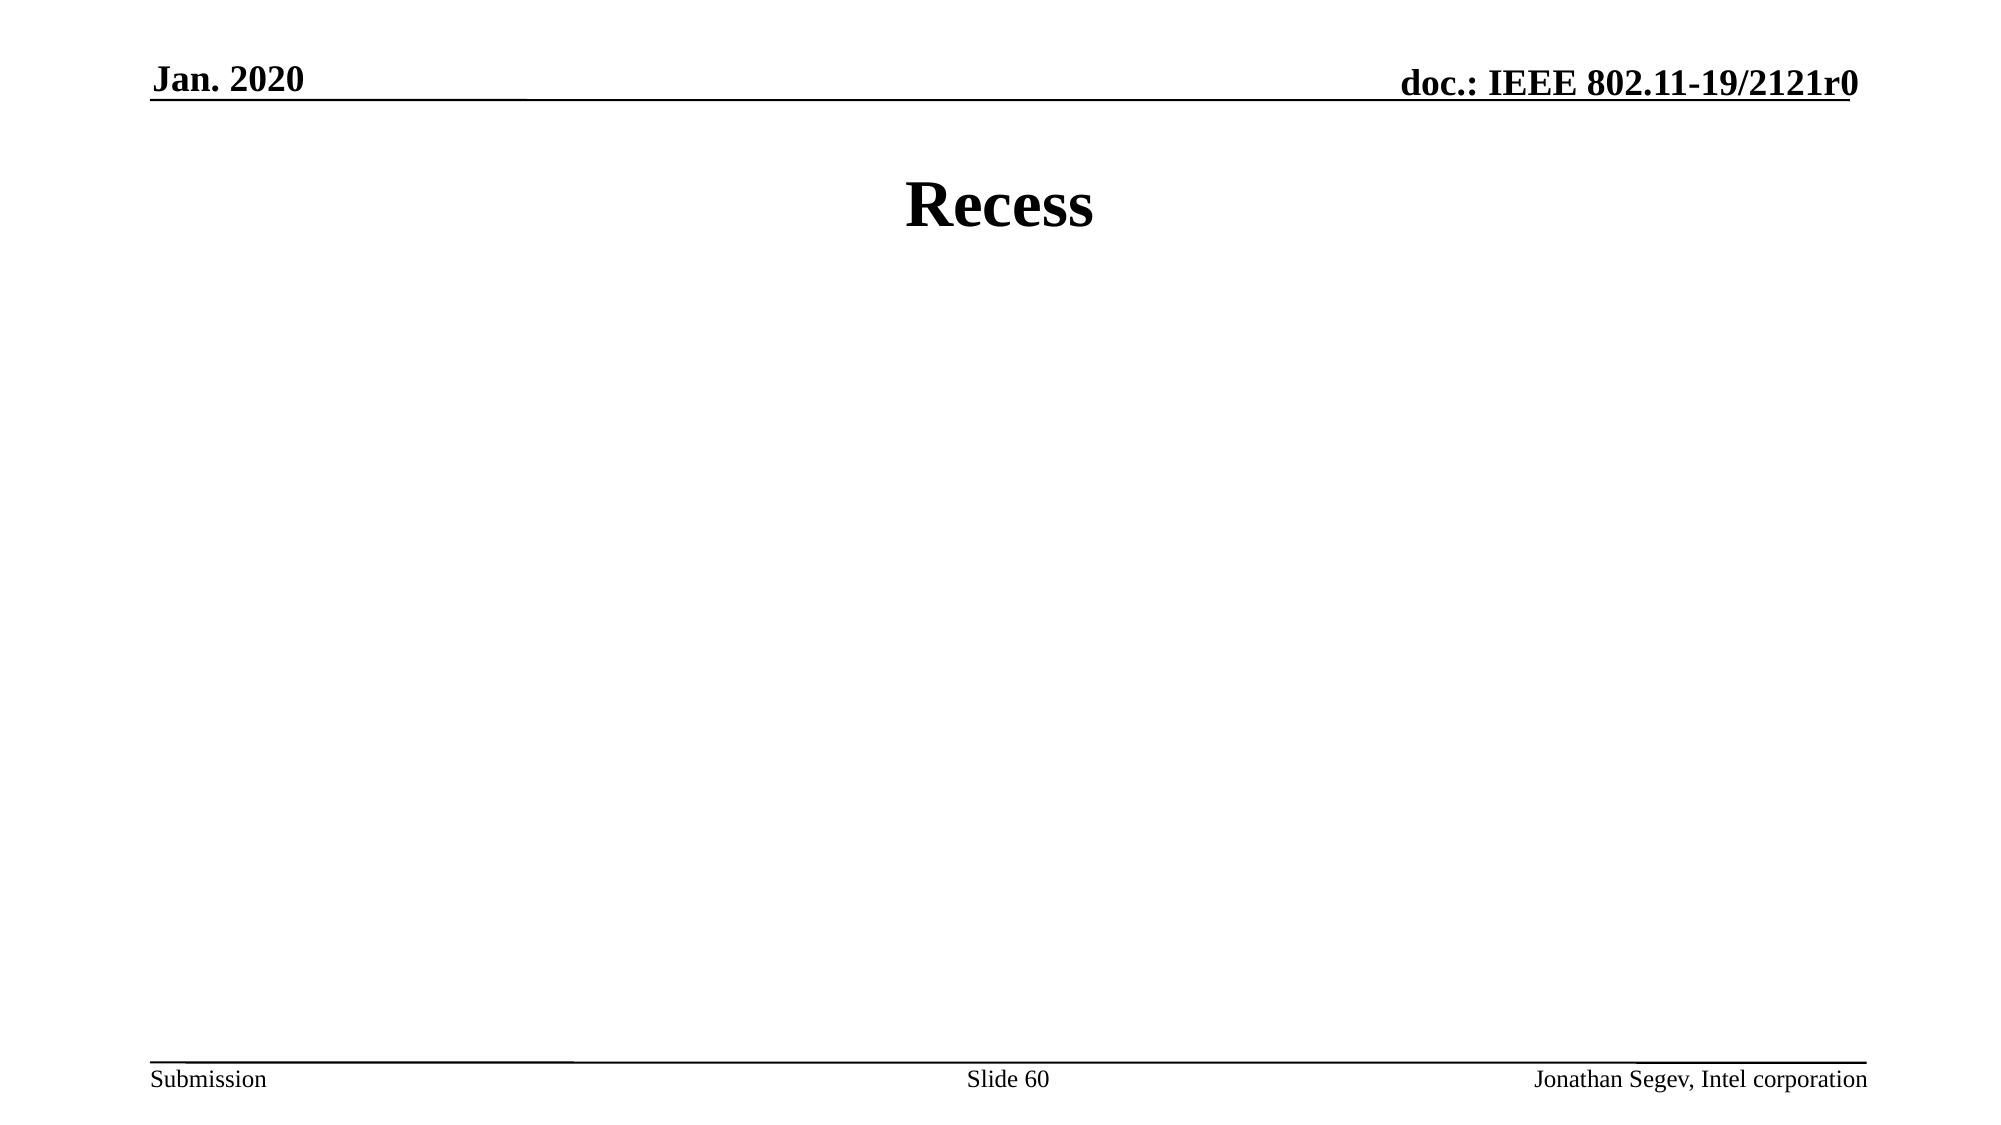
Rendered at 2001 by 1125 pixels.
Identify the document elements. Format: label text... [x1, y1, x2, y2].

title Recess [149, 112, 1850, 288]
footer Jonathan Segev, Intel corporation [1171, 1061, 1869, 1093]
slide_number Slide 60 [950, 1061, 1067, 1123]
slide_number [152, 54, 563, 100]
